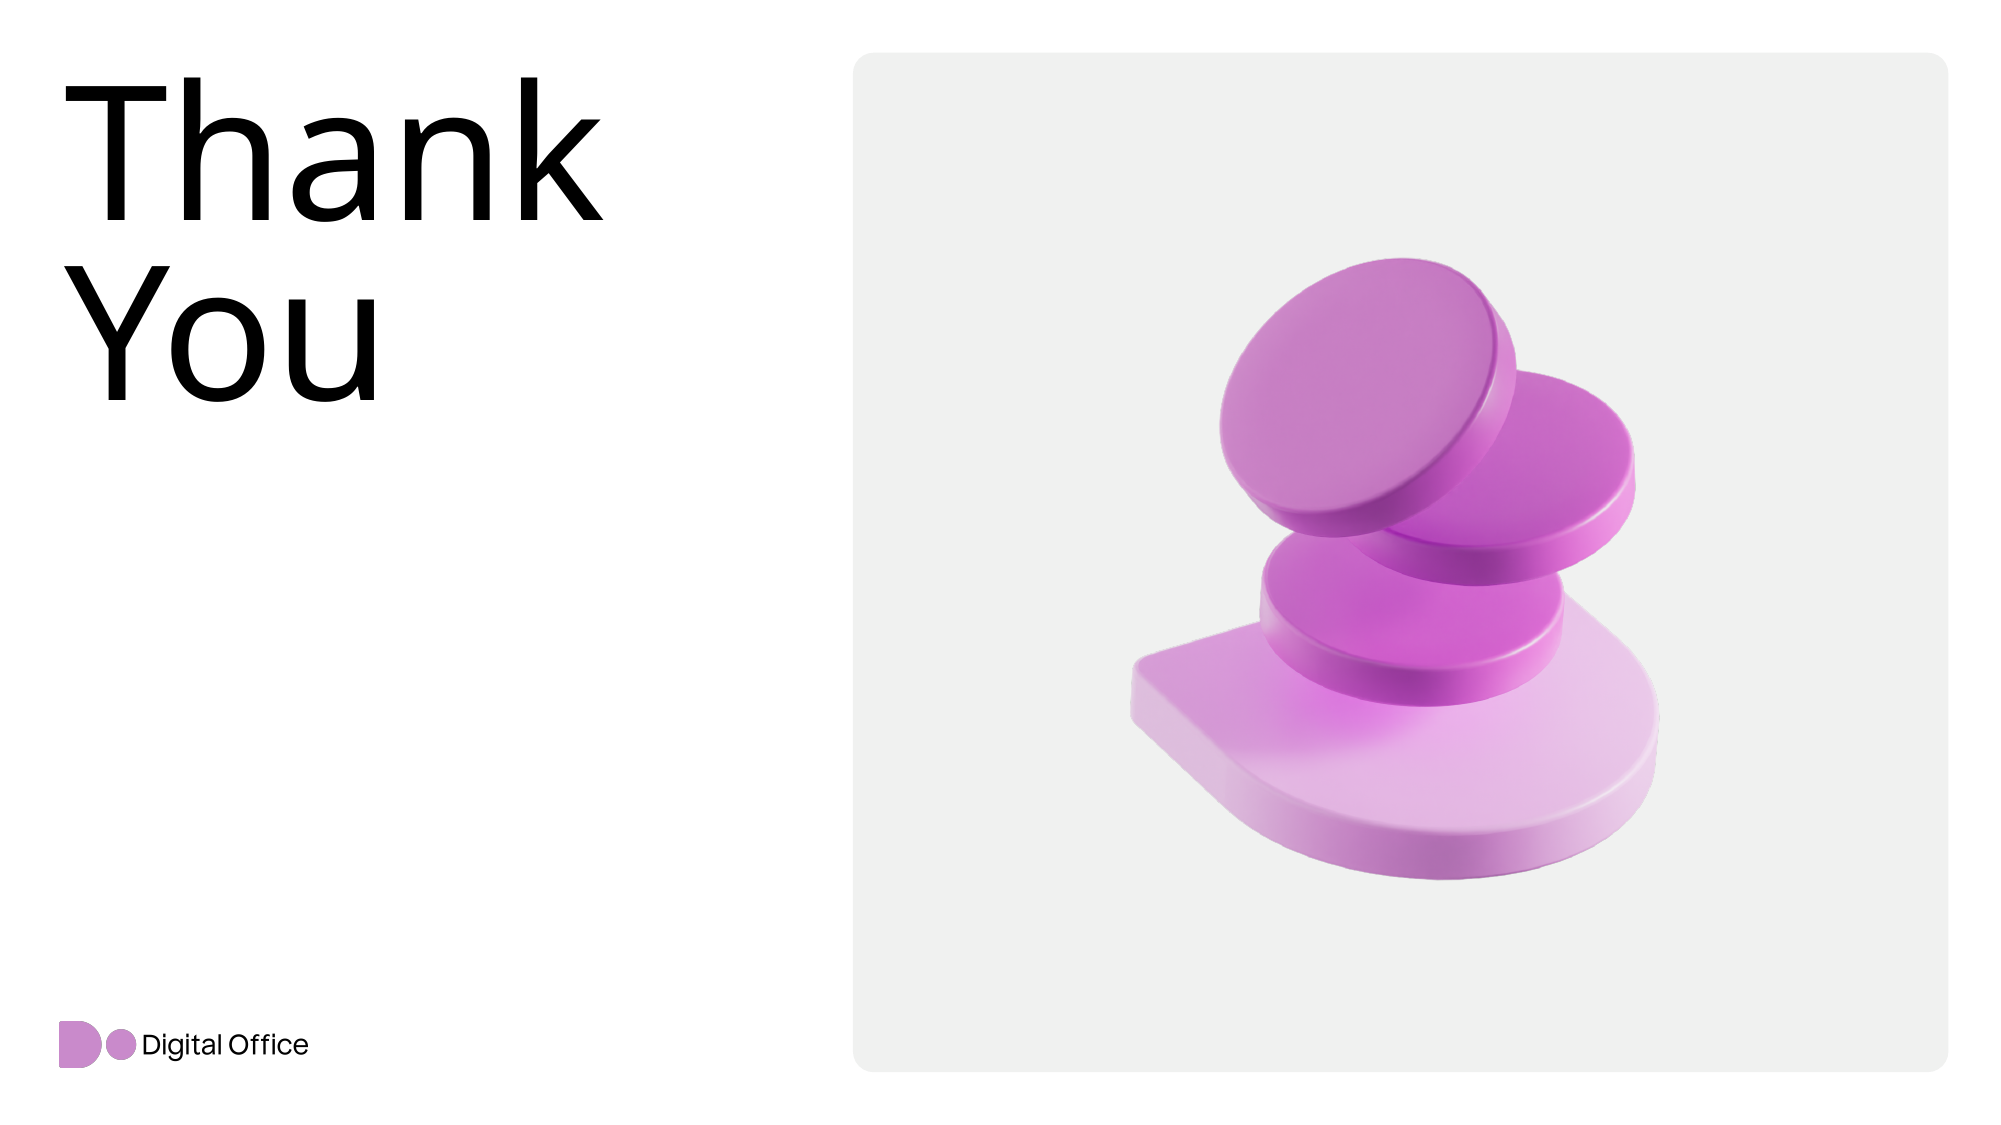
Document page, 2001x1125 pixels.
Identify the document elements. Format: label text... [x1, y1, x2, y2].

picture [982, 144, 1819, 981]
picture [59, 1021, 308, 1068]
text_box Thank You [60, 72, 814, 441]
text_box [852, 52, 1949, 1073]
